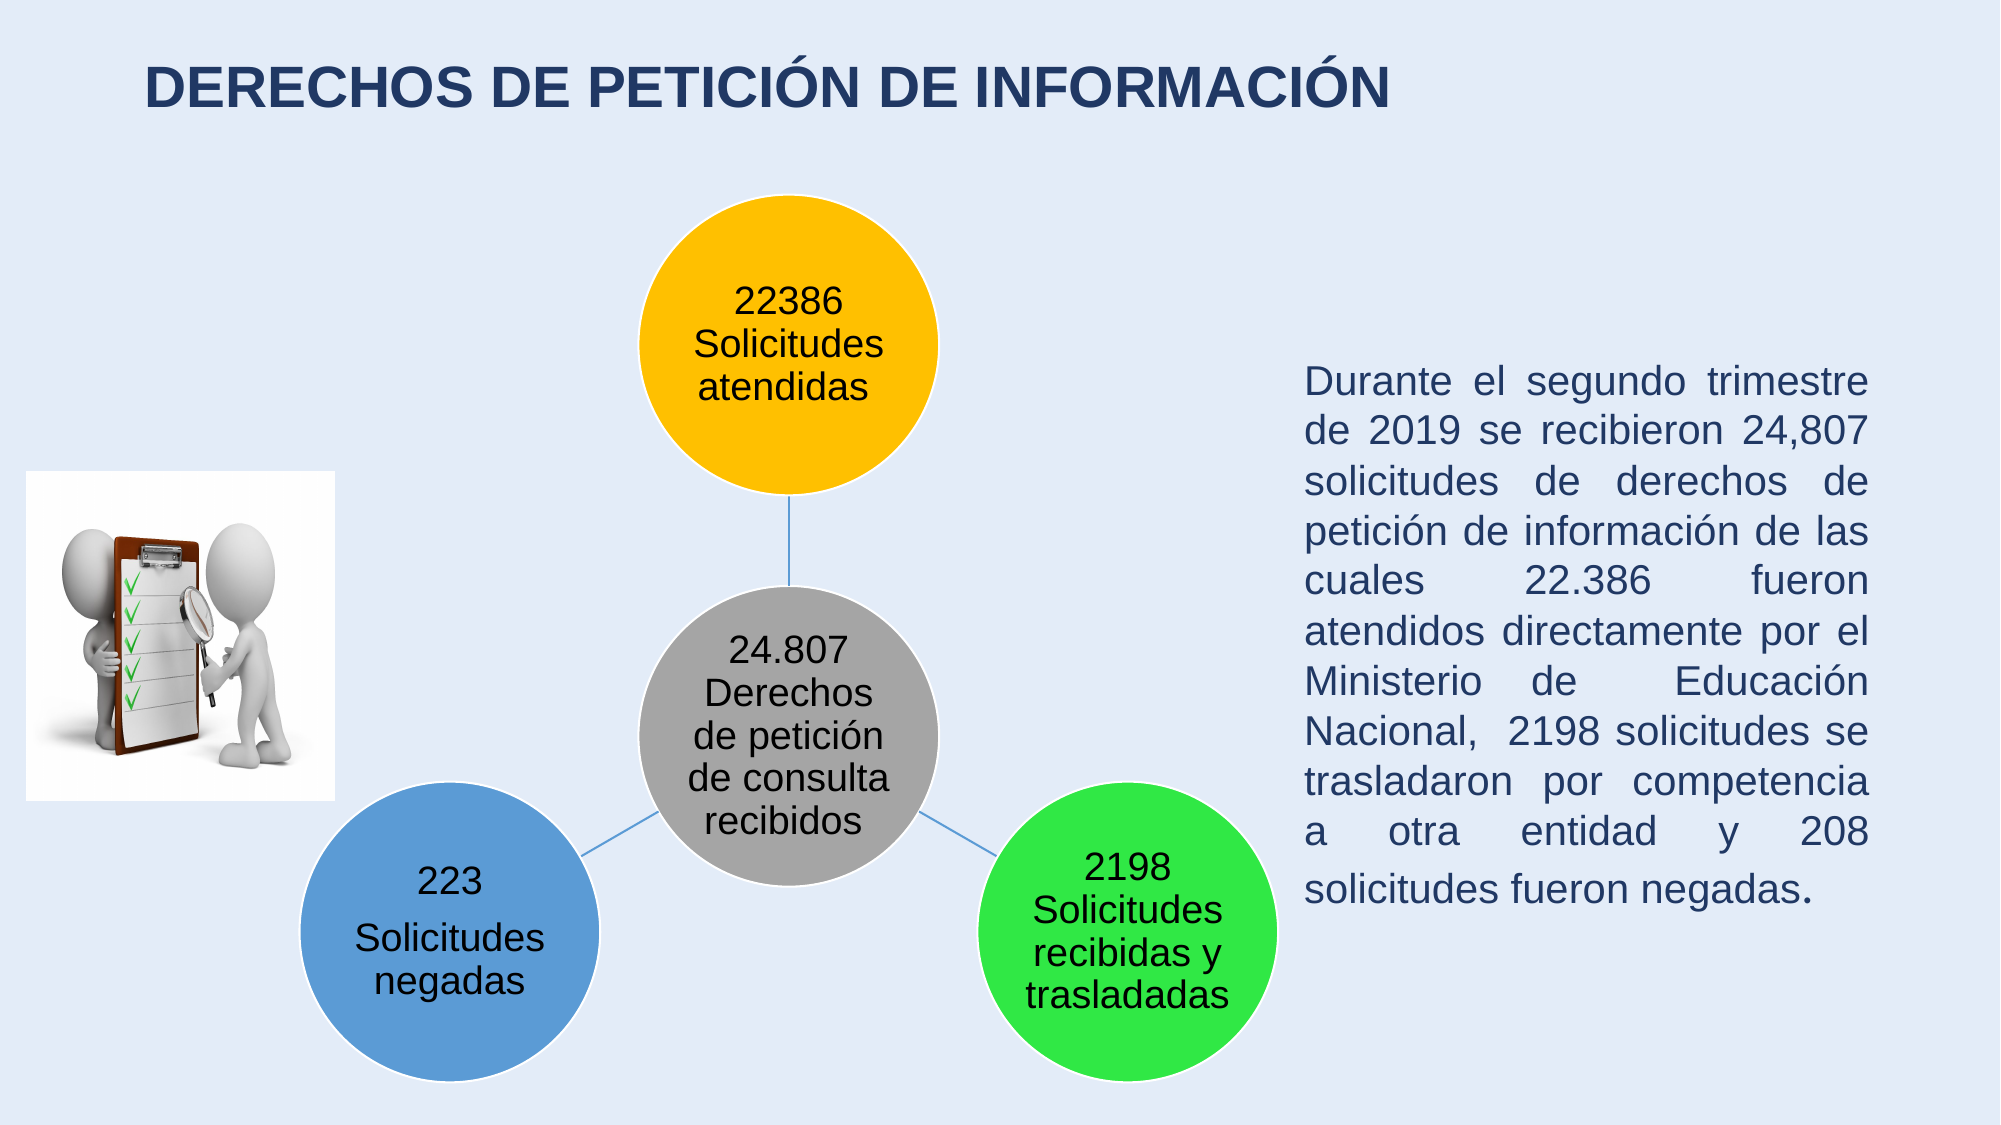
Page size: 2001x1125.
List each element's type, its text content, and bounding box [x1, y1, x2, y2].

text_box Durante el segundo trimestre de 2019 se recibieron 24,807 solicitudes de derechos de petición de información de las cuales 22.386 fueron atendidos directamente por el Ministerio de Educación Nacional, 2198 solicitudes se trasladaron por competencia a otra entidad y 208 solicitudes fueron negadas. [1456, 345, 1885, 921]
picture [26, 471, 122, 801]
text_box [122, 193, 1456, 1083]
text_box DERECHOS DE PETICIÓN DE INFORMACIÓN [129, 42, 1408, 193]
